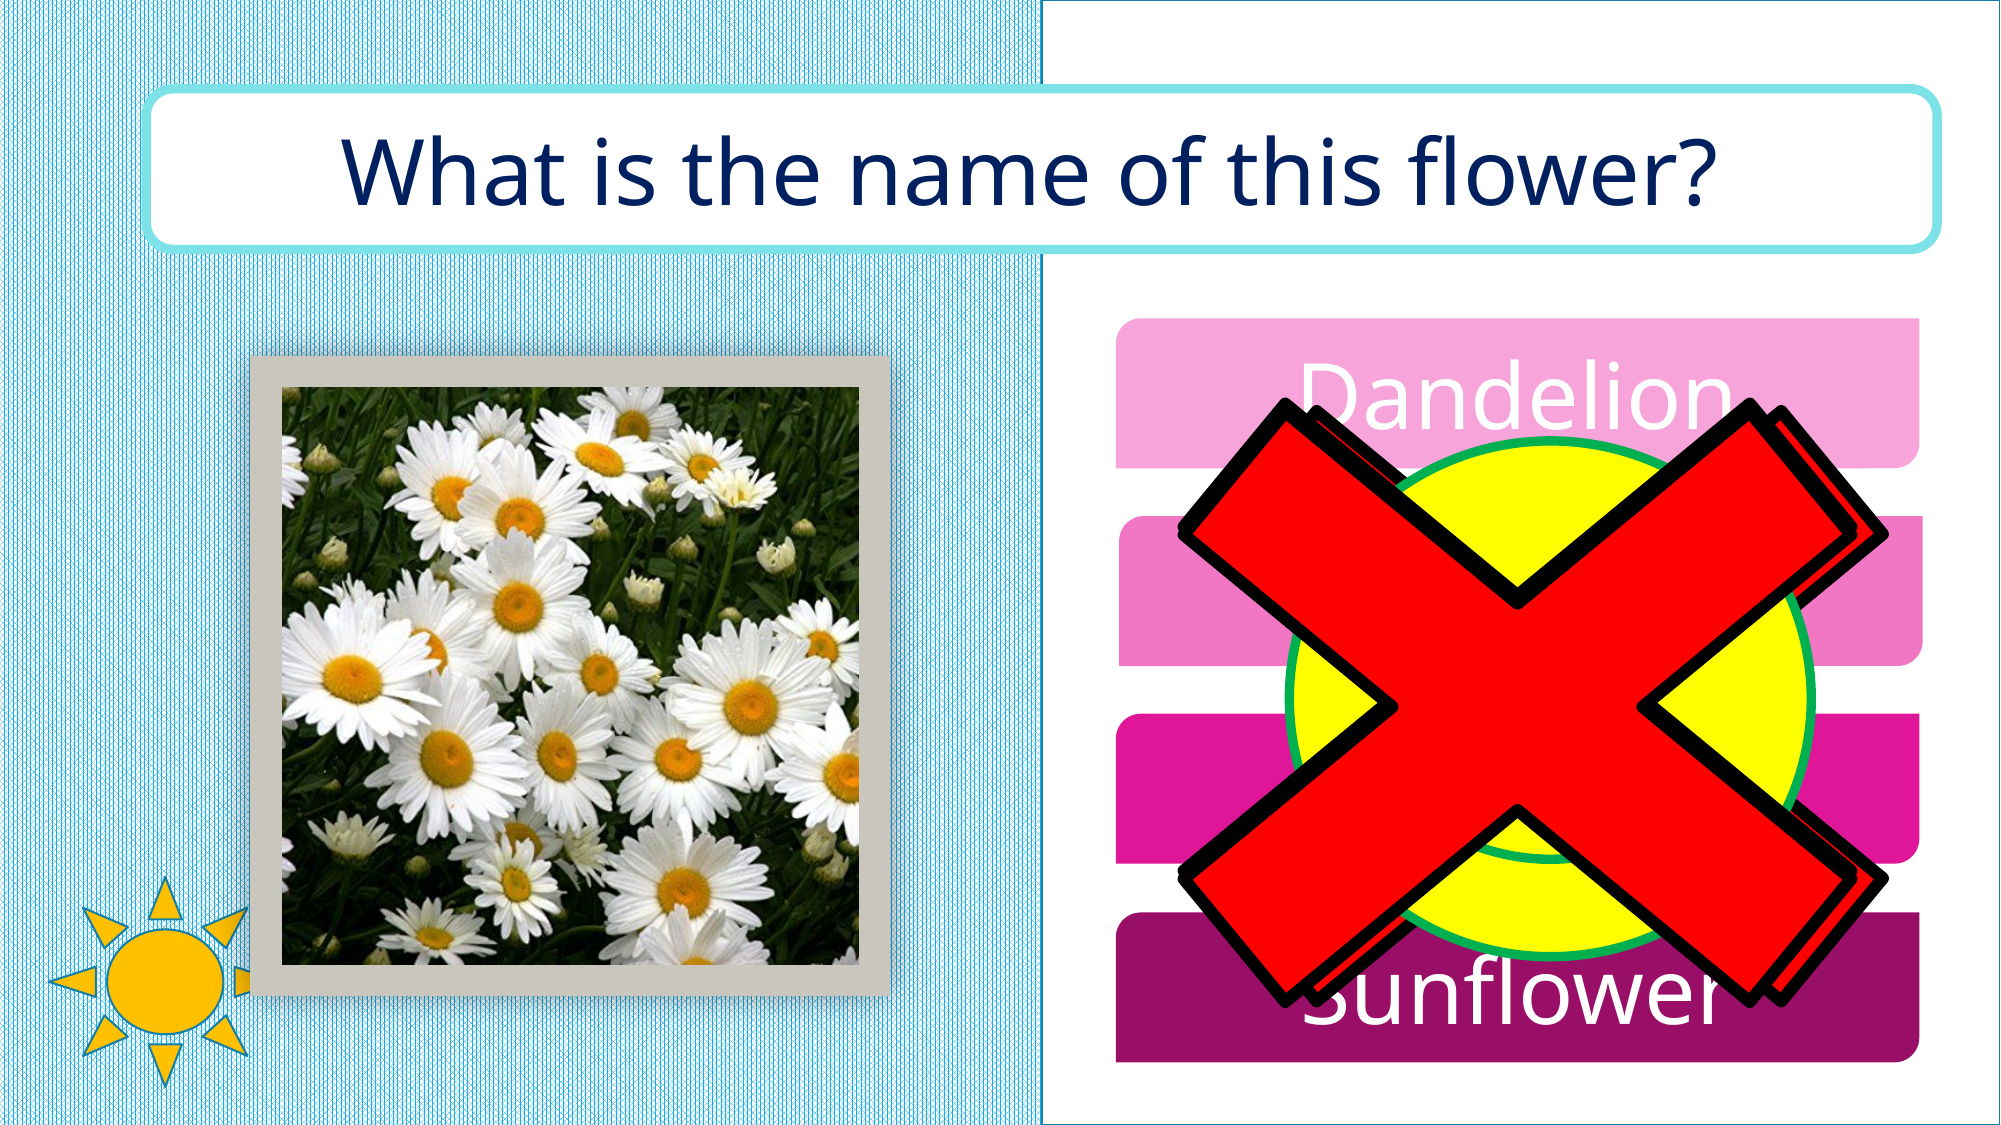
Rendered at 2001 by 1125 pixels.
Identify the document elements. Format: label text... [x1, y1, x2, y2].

text_box [1394, 439, 1670, 593]
text_box [1651, 589, 1813, 814]
text_box Dandelion [1114, 317, 1921, 470]
text_box [1041, 0, 2000, 1125]
text_box [201, 1014, 249, 1057]
text_box [1183, 703, 1389, 875]
text_box [1308, 410, 1405, 491]
text_box [81, 906, 129, 950]
text_box [1183, 411, 1852, 1003]
text_box [1646, 703, 1852, 875]
text_box [1304, 911, 1415, 1002]
text_box [1399, 812, 1663, 958]
text_box [147, 875, 183, 921]
text_box Merry gold [1797, 514, 1924, 668]
text_box [1767, 410, 1884, 608]
text_box Sunflower [1114, 911, 1921, 1064]
text_box [1288, 631, 1384, 773]
text_box [47, 965, 97, 998]
text_box [106, 928, 225, 1036]
text_box [1763, 802, 1884, 1002]
text_box Merry gold [1118, 514, 1297, 668]
text_box Daisy [1792, 712, 1921, 865]
text_box What is the name of this flower? [145, 87, 1939, 251]
text_box [81, 1014, 129, 1057]
text_box [201, 917, 223, 947]
text_box Daisy [1114, 712, 1299, 865]
text_box [147, 1043, 183, 1088]
text_box [1183, 403, 1852, 601]
picture [281, 387, 859, 965]
